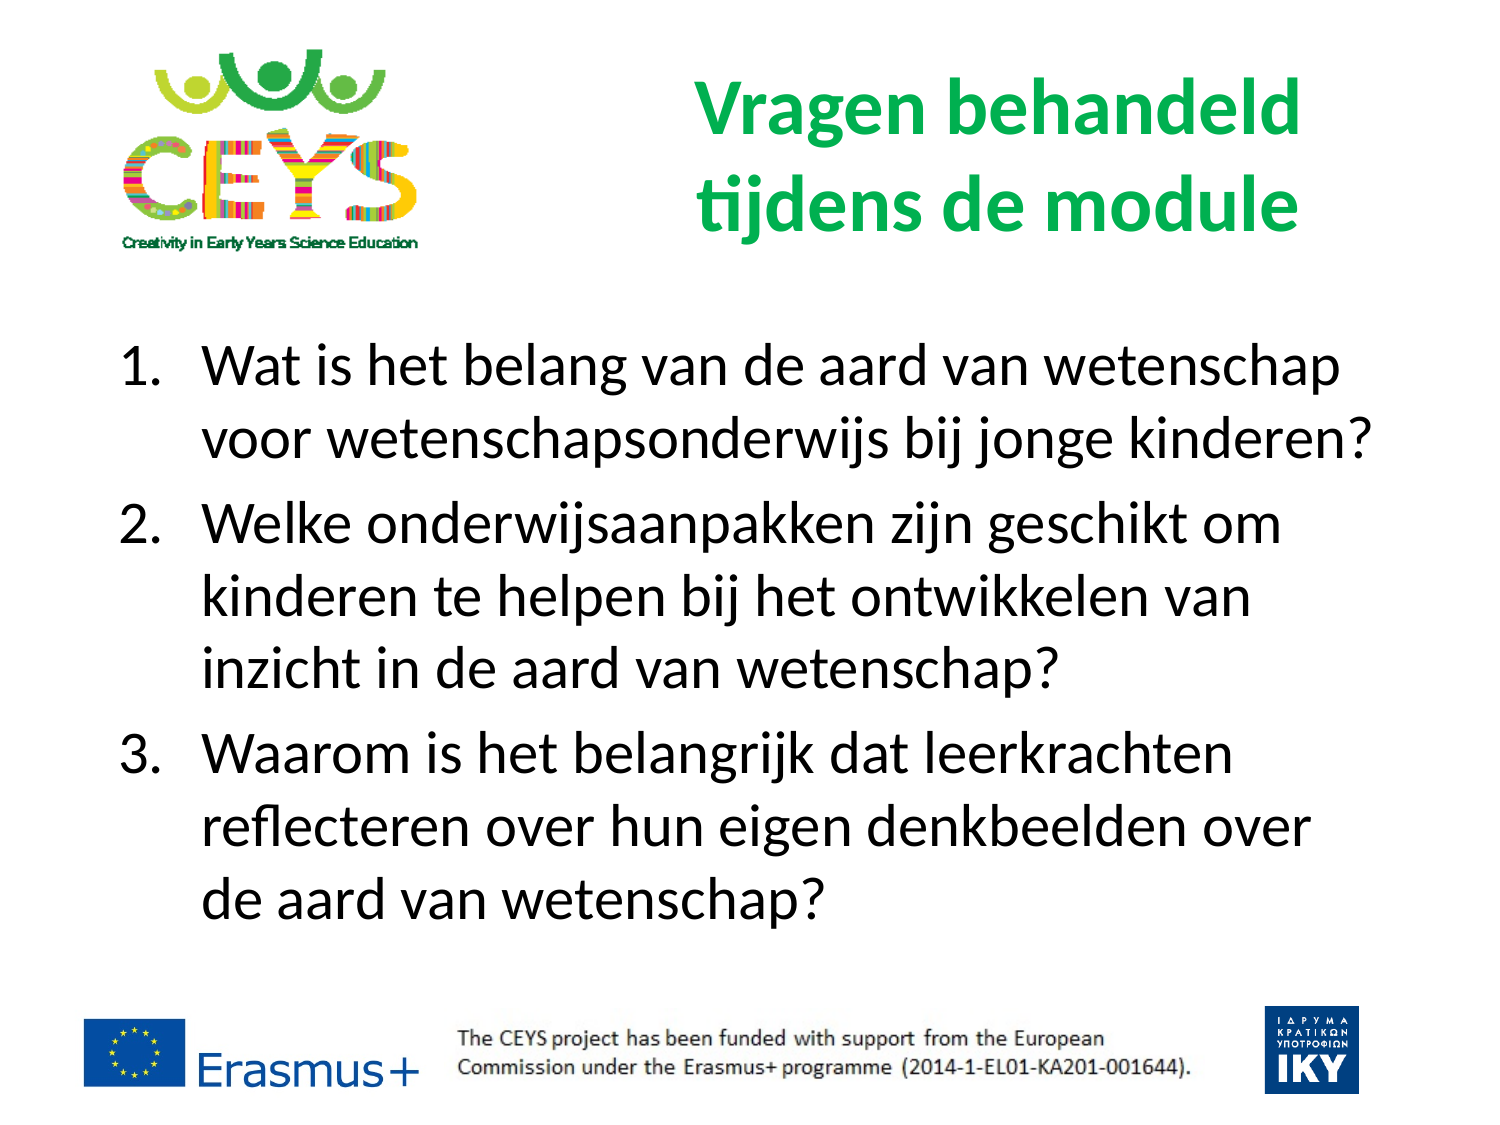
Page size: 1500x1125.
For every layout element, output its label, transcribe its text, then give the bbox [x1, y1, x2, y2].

title Vragen behandeld tijdens de module [572, 45, 1425, 256]
picture [444, 1008, 1205, 1097]
picture [64, 999, 438, 1106]
picture [1264, 1005, 1359, 1094]
list Wat is het belang van de aard van wetenschap voor wetenschapsonderwijs bij jonge kinderen? Welke onderwijsaanpakken zijn geschikt om kinderen te helpen bij het ontwikkelen van inzicht in de aard van wetenschap? Waarom is het belangrijk dat leerkrachten reflecteren over hun eigen denkbeelden over de aard van wetenschap? [103, 317, 1397, 962]
